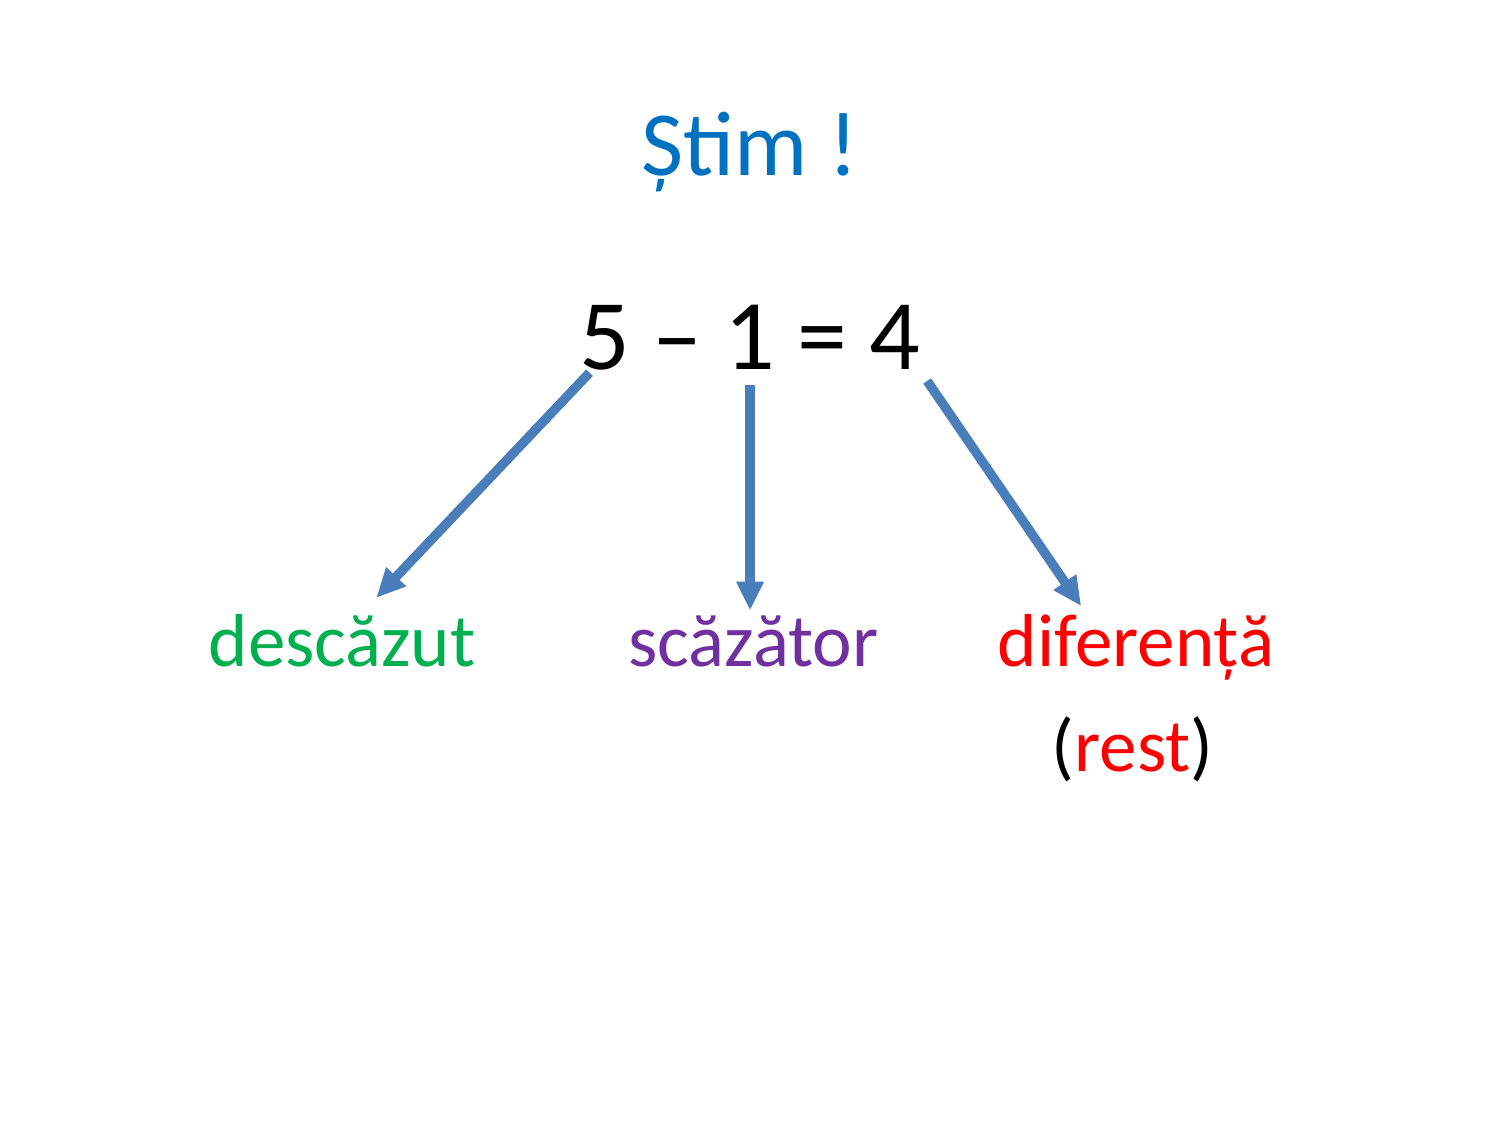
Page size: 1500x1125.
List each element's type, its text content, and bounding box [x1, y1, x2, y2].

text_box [376, 372, 590, 598]
list 5 – 1 = 4 descăzut scăzător diferență (rest) [75, 262, 1425, 1005]
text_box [926, 380, 1081, 606]
title Știm ! [75, 45, 1425, 233]
